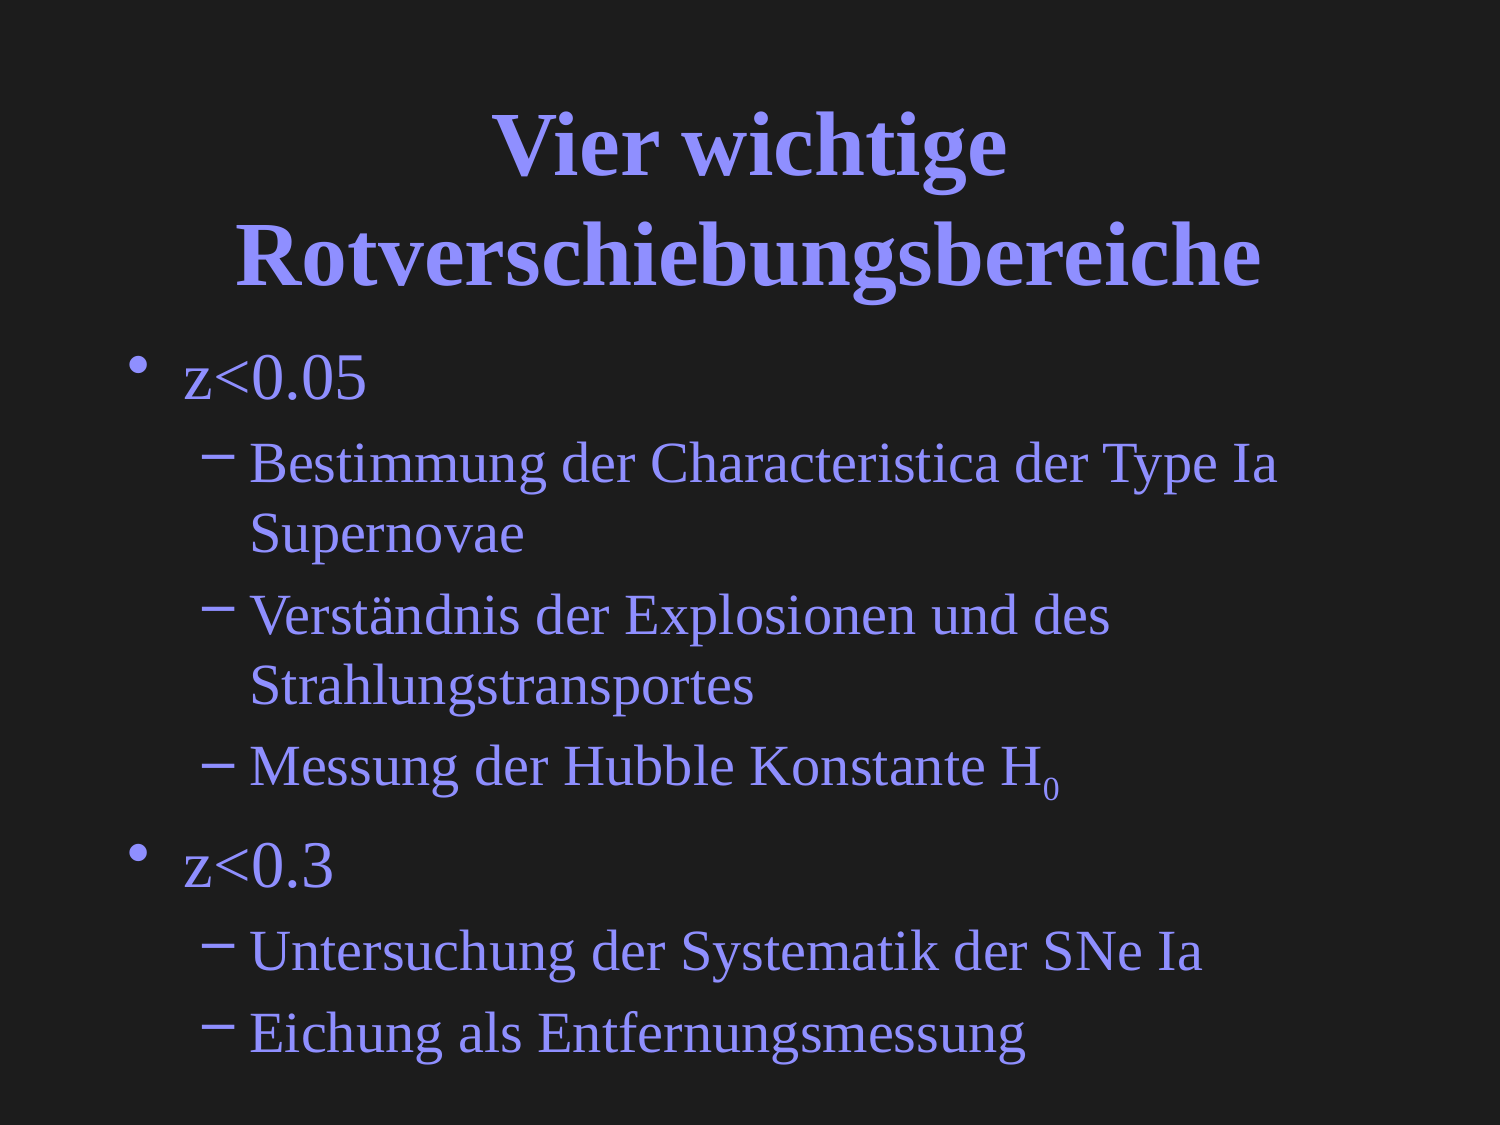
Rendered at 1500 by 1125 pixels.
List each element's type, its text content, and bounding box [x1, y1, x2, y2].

title Vier wichtige Rotverschiebungsbereiche [112, 99, 1388, 288]
list z<0.05 Bestimmung der Characteristica der Type Ia Supernovae Verständnis der Explosionen und des Strahlungstransportes Messung der Hubble Konstante H0 z<0.3 Untersuchung der Systematik der SNe Ia Eichung als Entfernungsmessung [112, 324, 1388, 1001]
